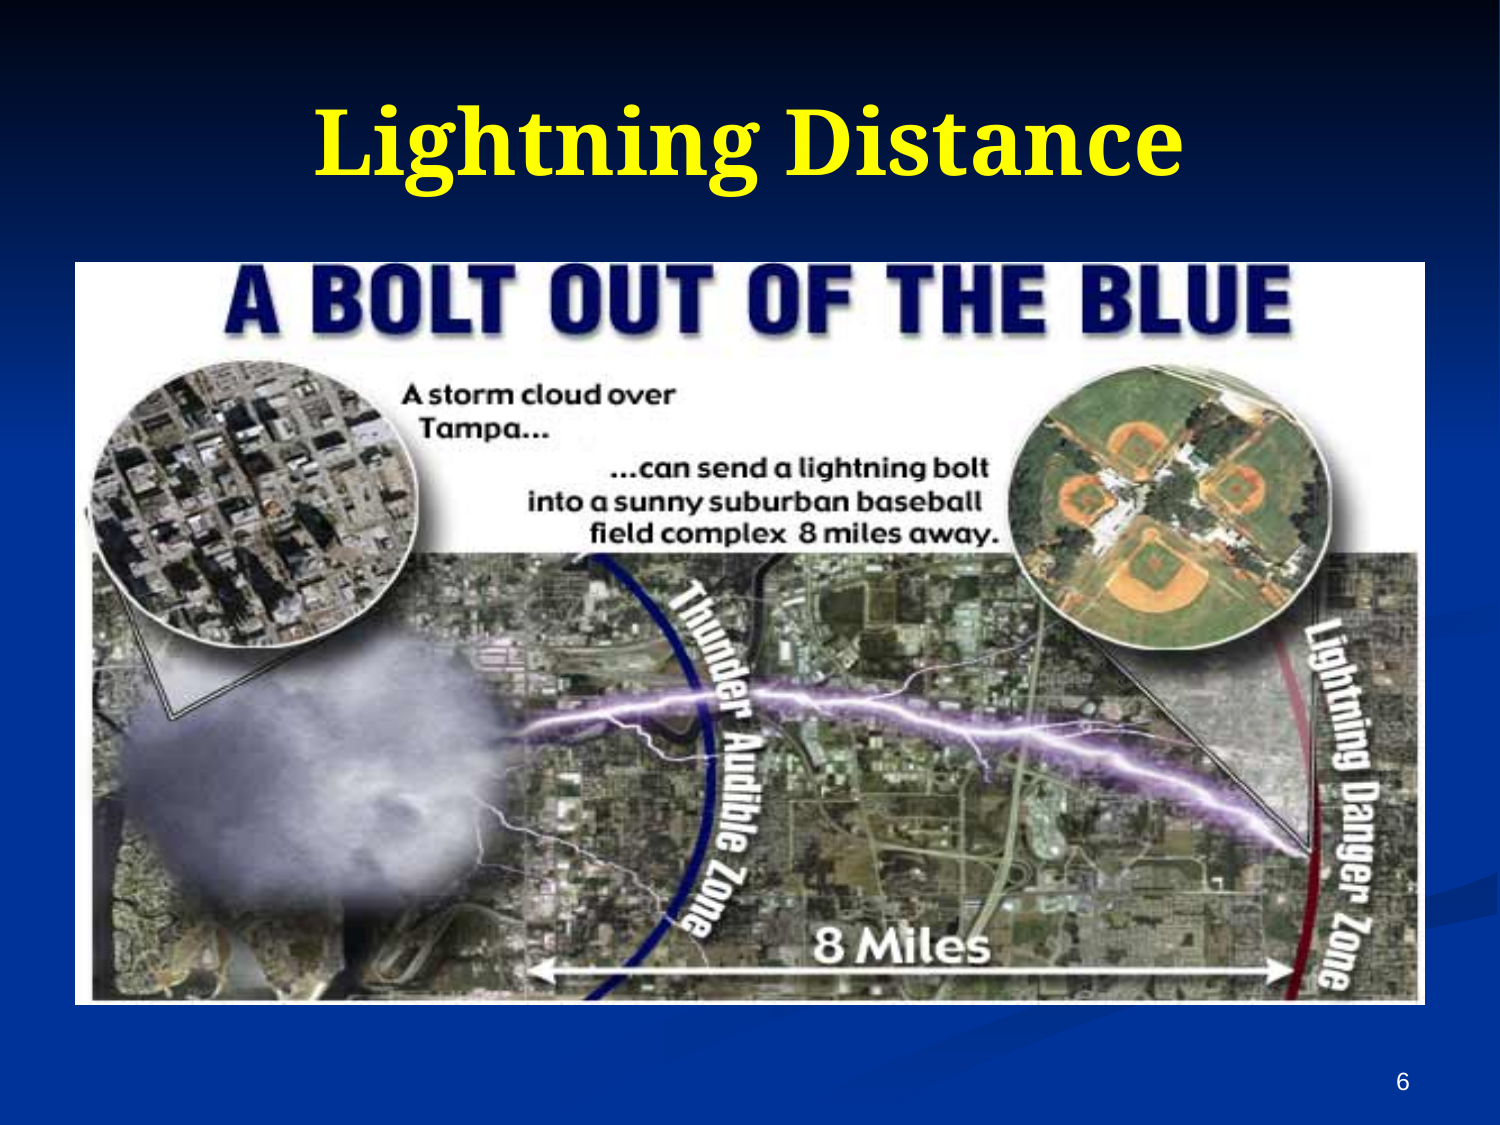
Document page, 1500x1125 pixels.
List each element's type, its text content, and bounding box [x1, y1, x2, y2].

text_box <number> [1074, 1025, 1425, 1104]
title Lightning Distance [75, 45, 1425, 233]
picture [74, 262, 1425, 1005]
